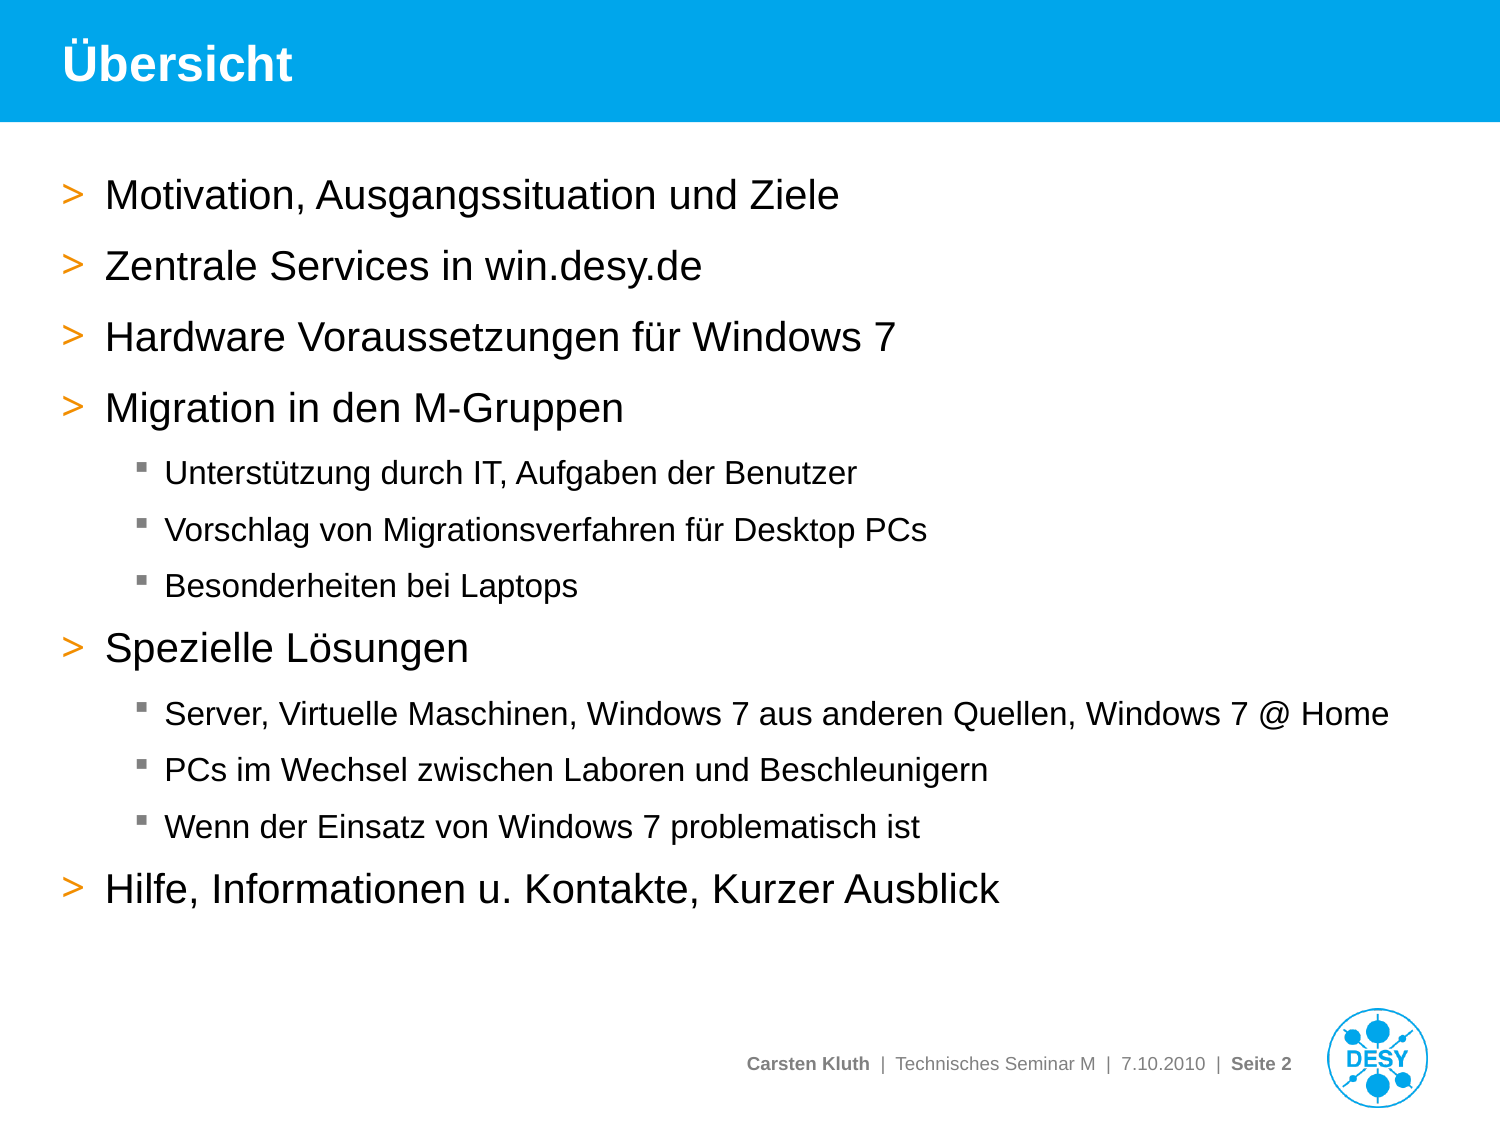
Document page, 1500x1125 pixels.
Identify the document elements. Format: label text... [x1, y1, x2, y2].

list Motivation, Ausgangssituation und Ziele Zentrale Services in win.desy.de Hardware Voraussetzungen für Windows 7 Migration in den M-Gruppen Unterstützung durch IT, Aufgaben der Benutzer Vorschlag von Migrationsverfahren für Desktop PCs Besonderheiten bei Laptops Spezielle Lösungen Server, Virtuelle Maschinen, Windows 7 aus anderen Quellen, Windows 7 @ Home PCs im Wechsel zwischen Laboren und Beschleunigern Wenn der Einsatz von Windows 7 problematisch ist Hilfe, Informationen u. Kontakte, Kurzer Ausblick [46, 160, 1444, 947]
picture [1391, 1071, 1428, 1108]
picture [1327, 1008, 1368, 1049]
picture [1327, 1068, 1365, 1108]
picture [1387, 1008, 1428, 1046]
title Übersicht [47, 16, 1446, 107]
picture [1330, 1011, 1426, 1106]
